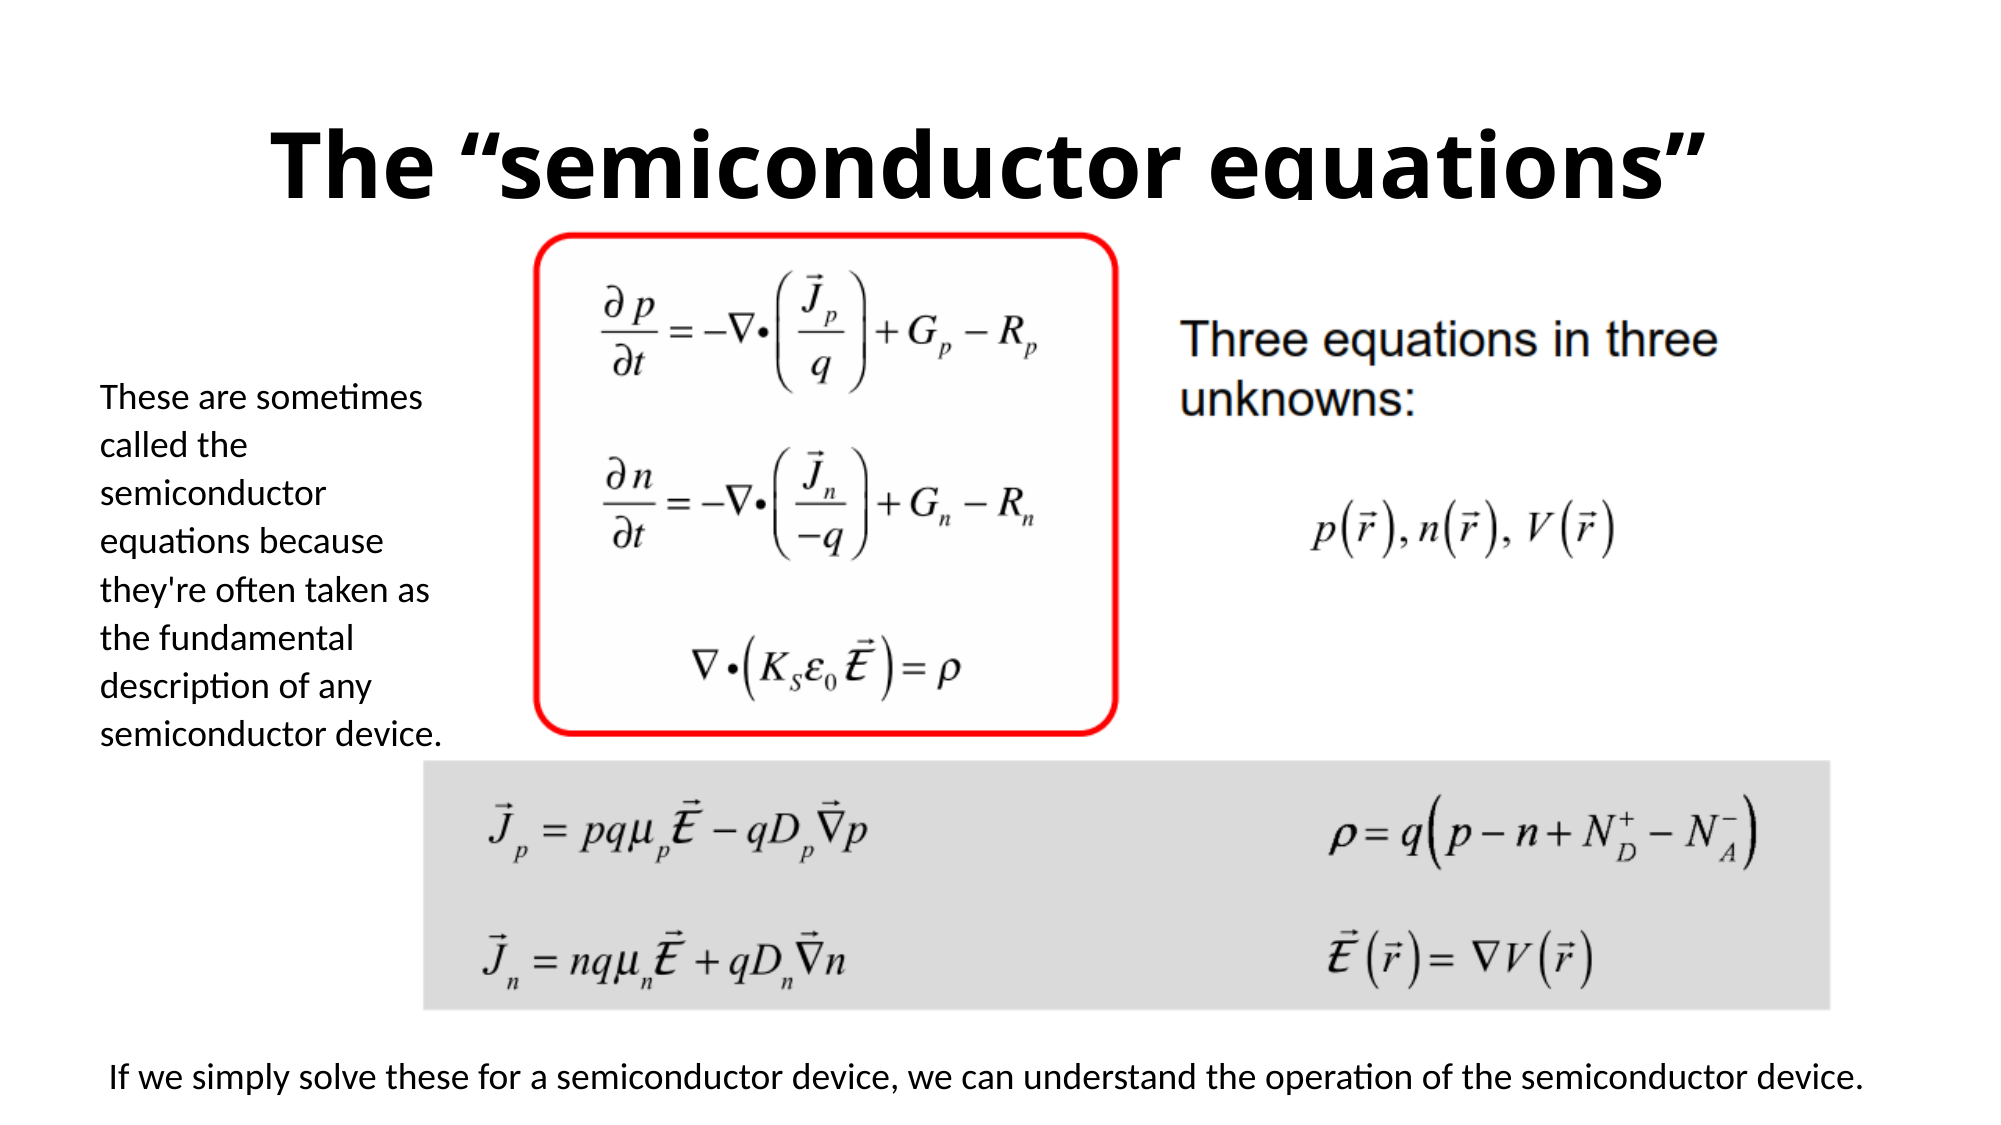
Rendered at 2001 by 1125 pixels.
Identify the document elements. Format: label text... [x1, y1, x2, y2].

text_box These are sometimes called the semiconductor equations because they're often taken as the fundamental description of any semiconductor device. [84, 361, 400, 762]
picture [400, 200, 1850, 1011]
title The “semiconductor equations” [137, 59, 1863, 278]
text_box If we simply solve these for a semiconductor device, we can understand the operation of the semiconductor device. [93, 1041, 1907, 1105]
